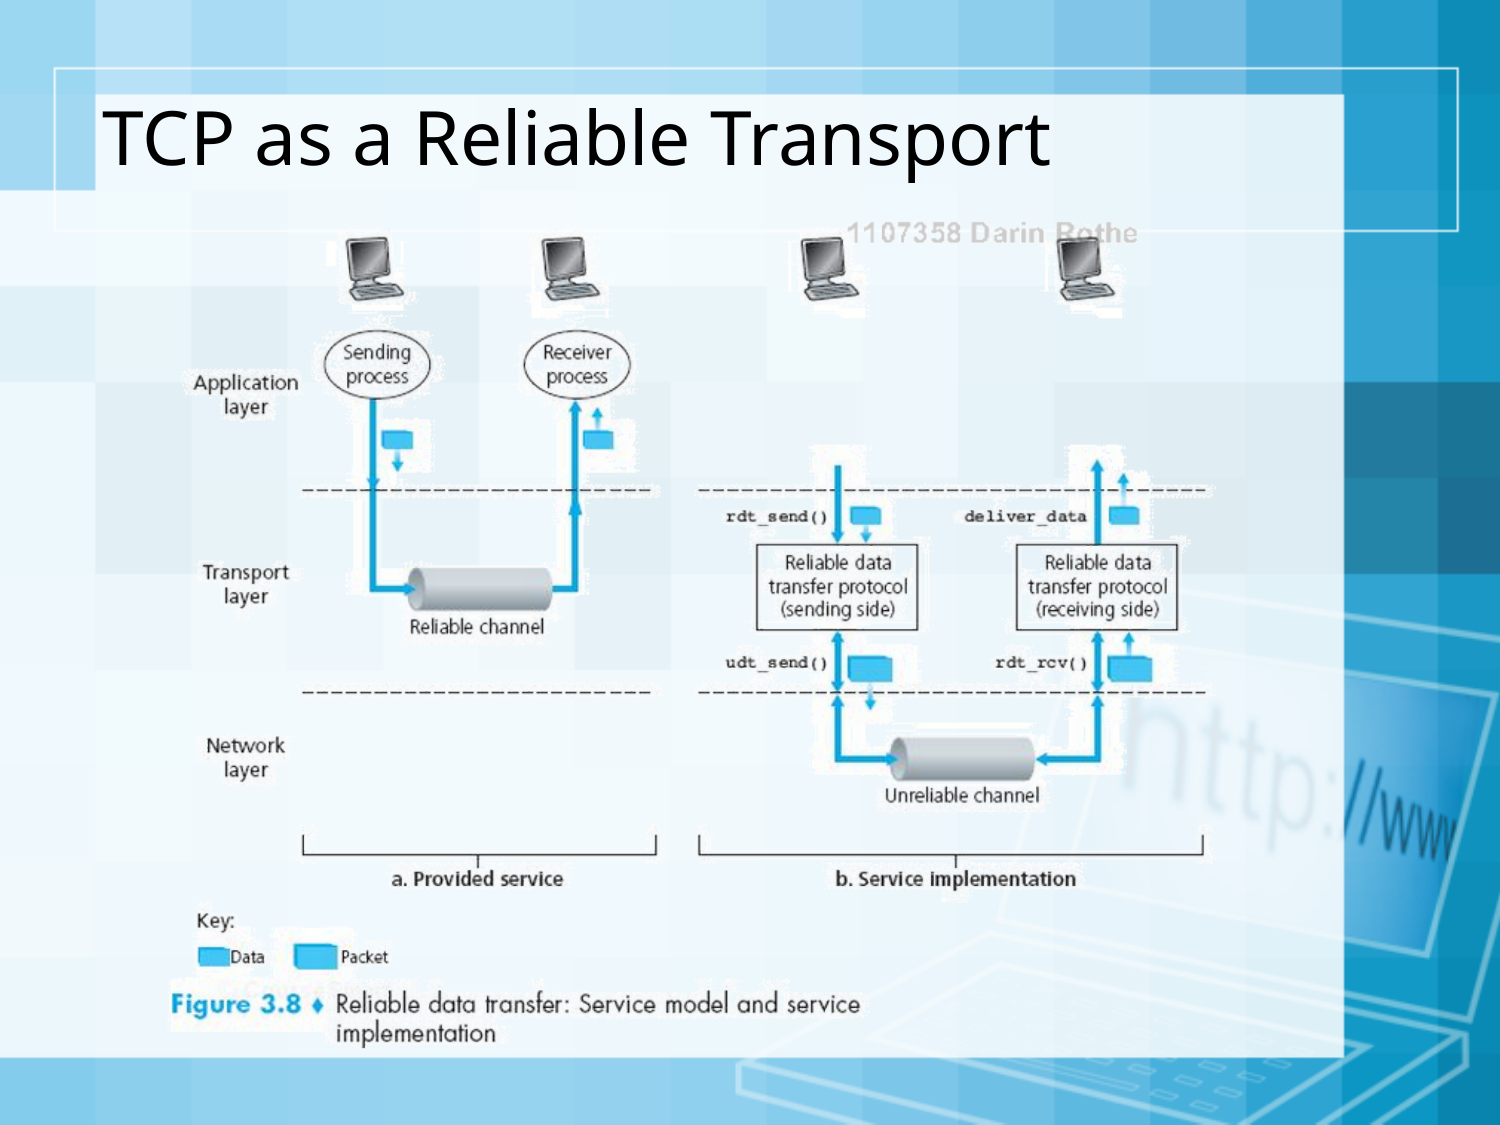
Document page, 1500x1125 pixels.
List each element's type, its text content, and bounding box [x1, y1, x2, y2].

title TCP as a Reliable Transport [87, 87, 1338, 200]
picture [0, 0, 1500, 1125]
